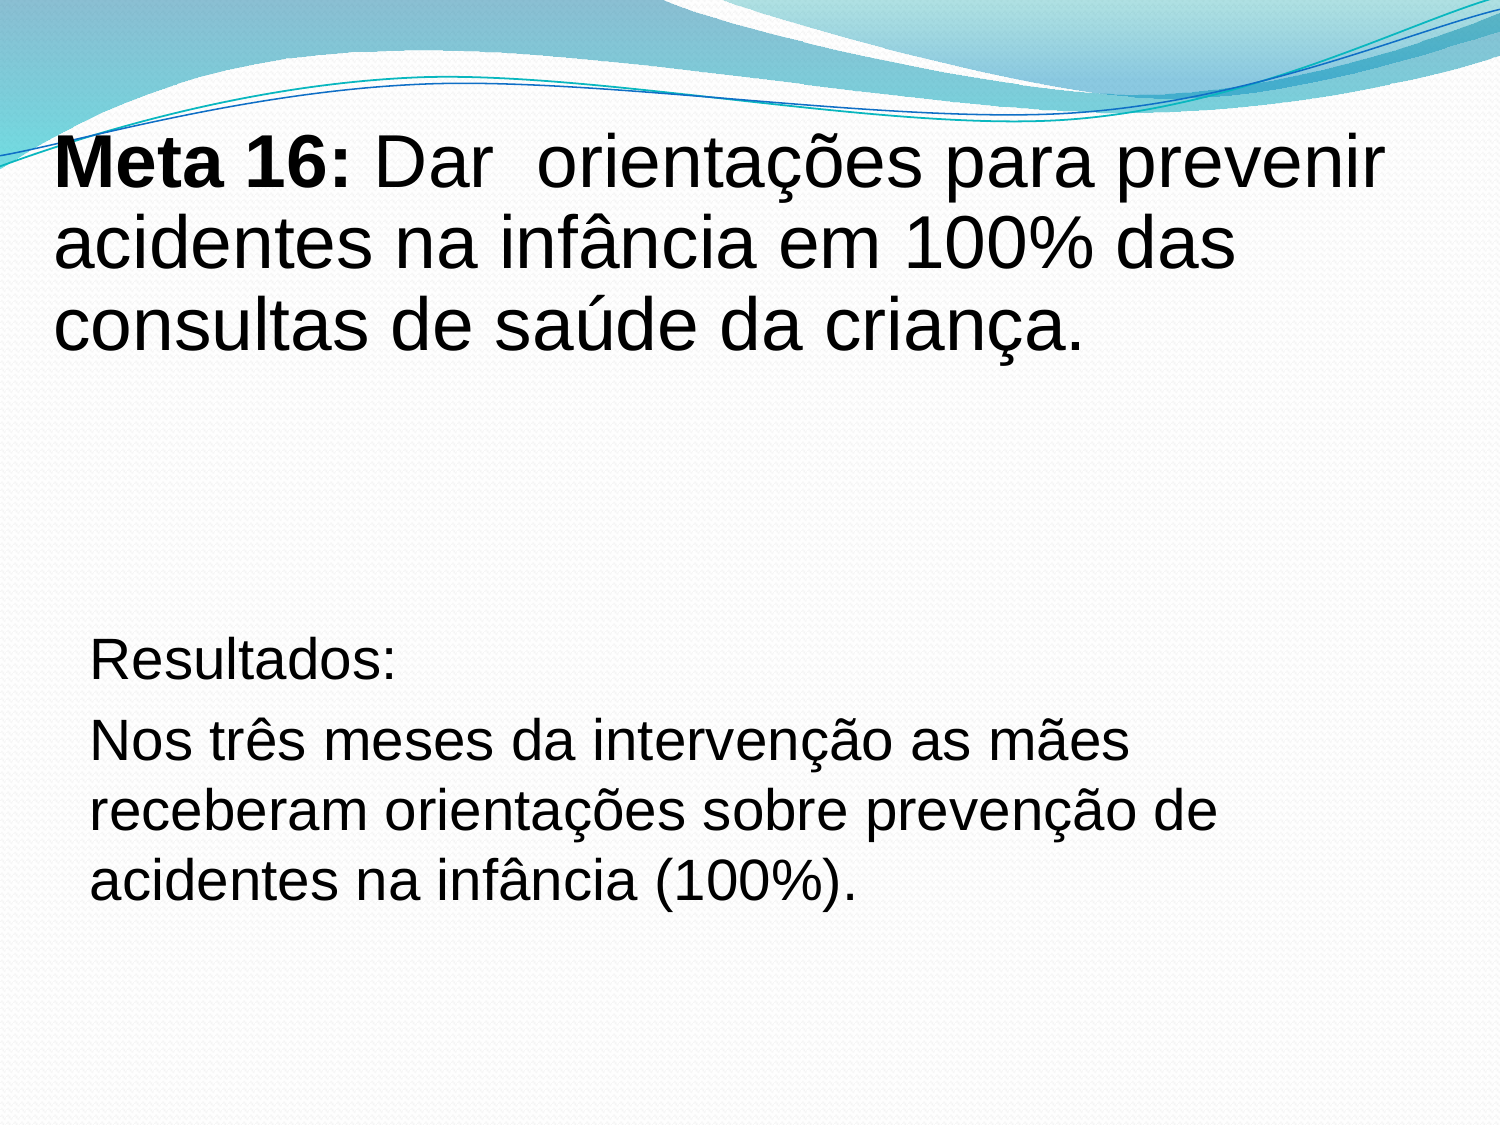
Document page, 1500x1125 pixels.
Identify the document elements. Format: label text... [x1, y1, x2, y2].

list Resultados: Nos três meses da intervenção as mães receberam orientações sobre prevenção de acidentes na infância (100%). [75, 385, 1425, 1038]
title Meta 16: Dar orientações para prevenir acidentes na infância em 100% das consultas de saúde da criança. [53, 54, 1459, 457]
